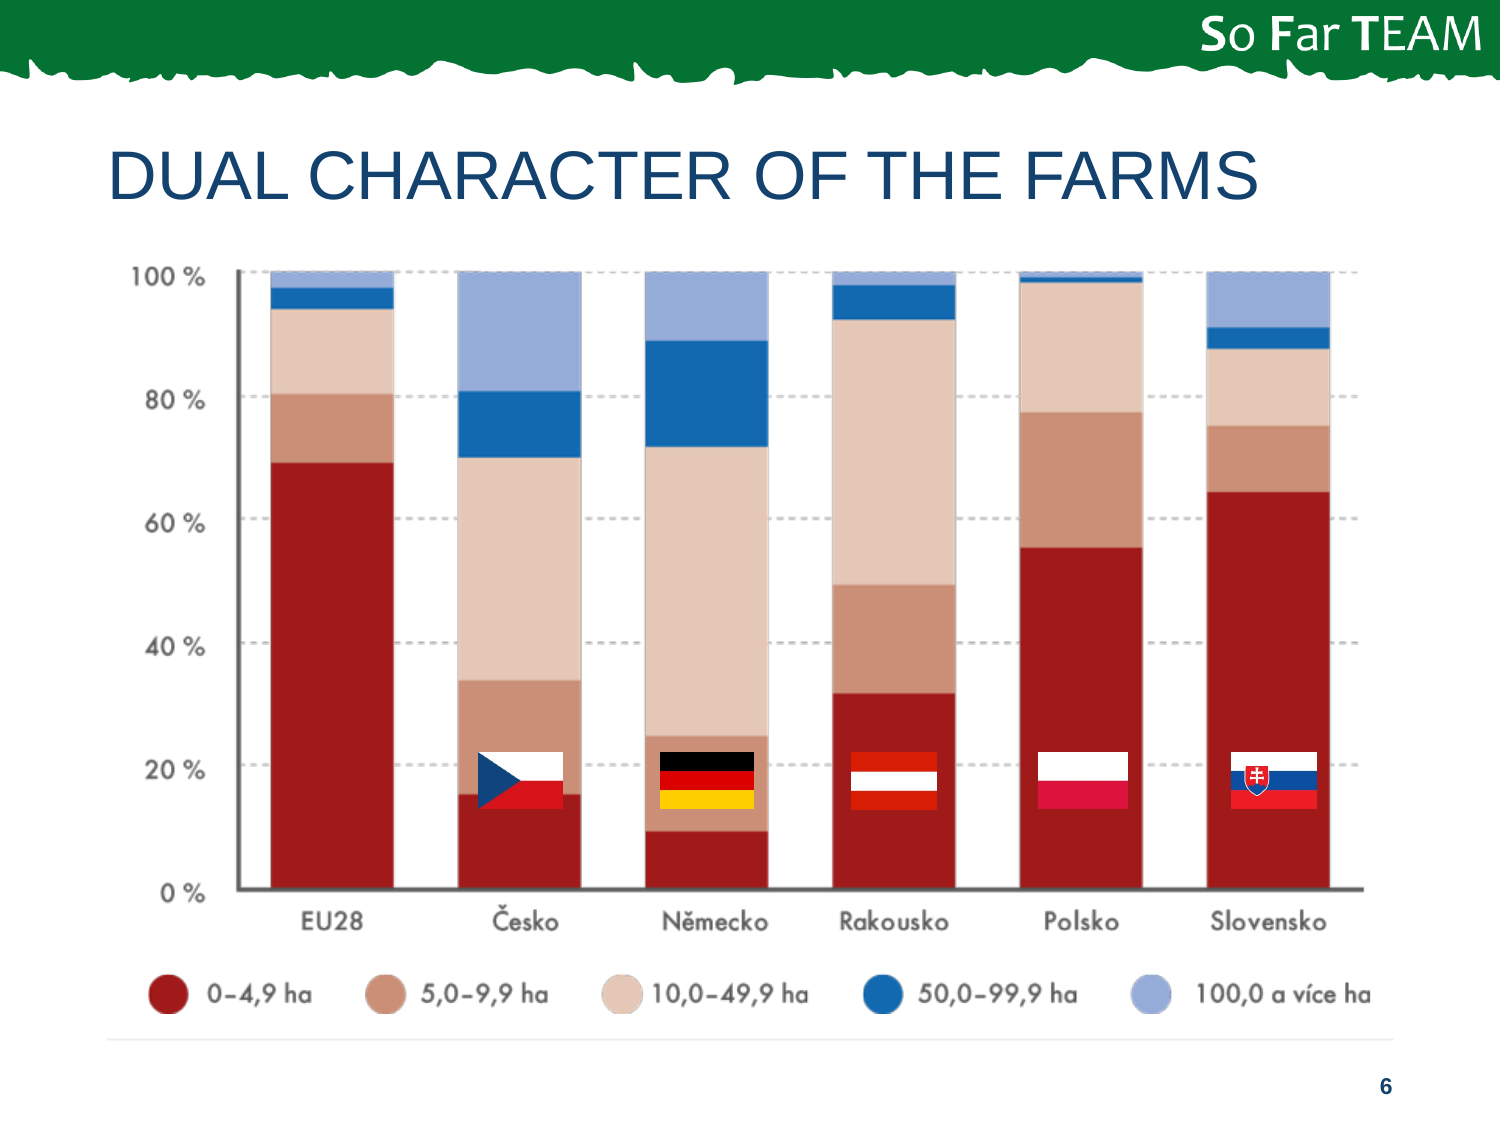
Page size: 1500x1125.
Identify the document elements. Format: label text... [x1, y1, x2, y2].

title Dual Character of the farms [1, 111, 1294, 244]
picture [0, 0, 1500, 1125]
slide_number 6 [1194, 1033, 1499, 1123]
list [128, 262, 1372, 1014]
